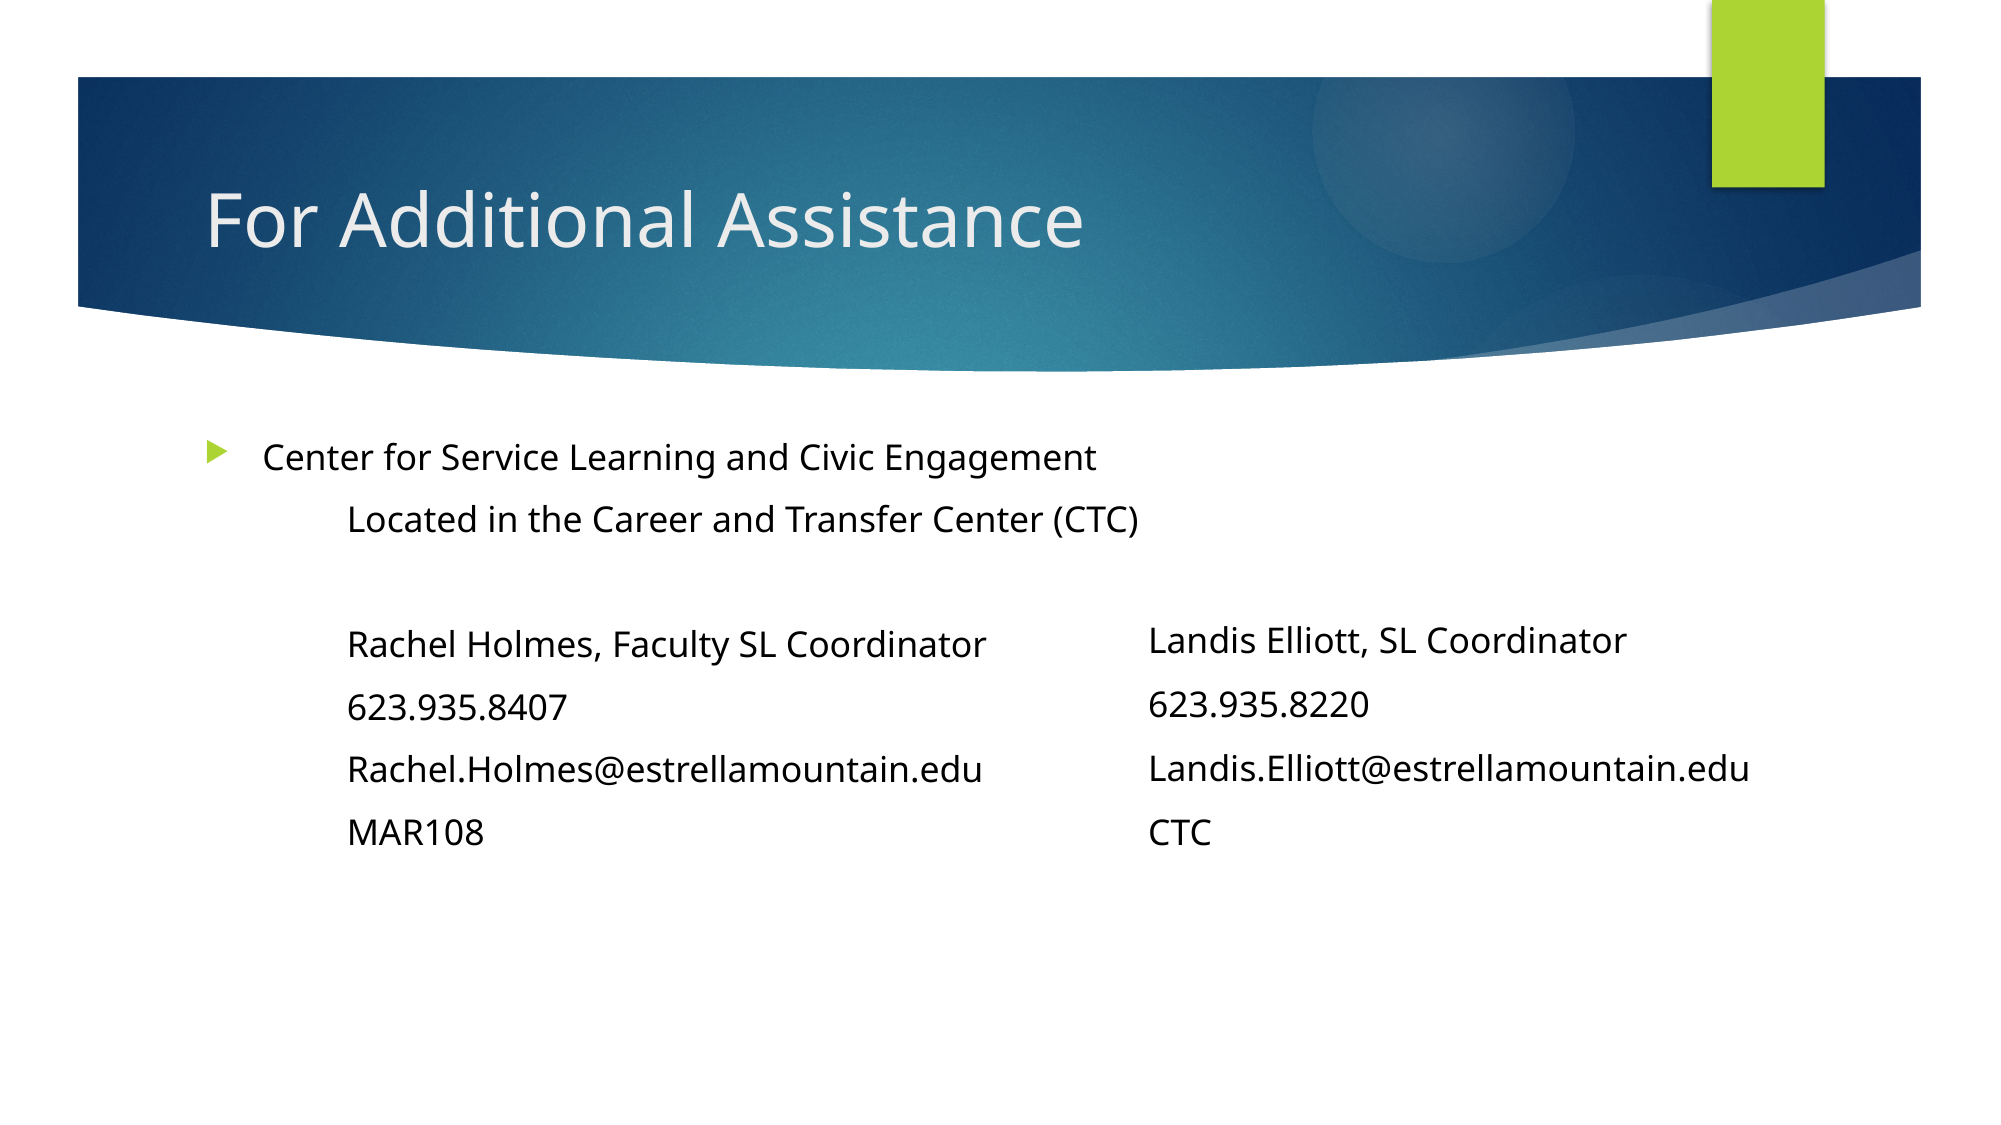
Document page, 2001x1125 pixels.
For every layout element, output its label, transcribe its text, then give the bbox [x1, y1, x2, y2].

title For Additional Assistance [189, 159, 1627, 276]
text_box Landis Elliott, SL Coordinator 623.935.8220 Landis.Elliott@estrellamountain.edu CTC [983, 589, 1813, 860]
list Center for Service Learning and Civic Engagement Located in the Career and Transfer Center (CTC) Rachel Holmes, Faculty SL Coordinator 623.935.8407 Rachel.Holmes@estrellamountain.edu MAR108 [189, 427, 1627, 988]
